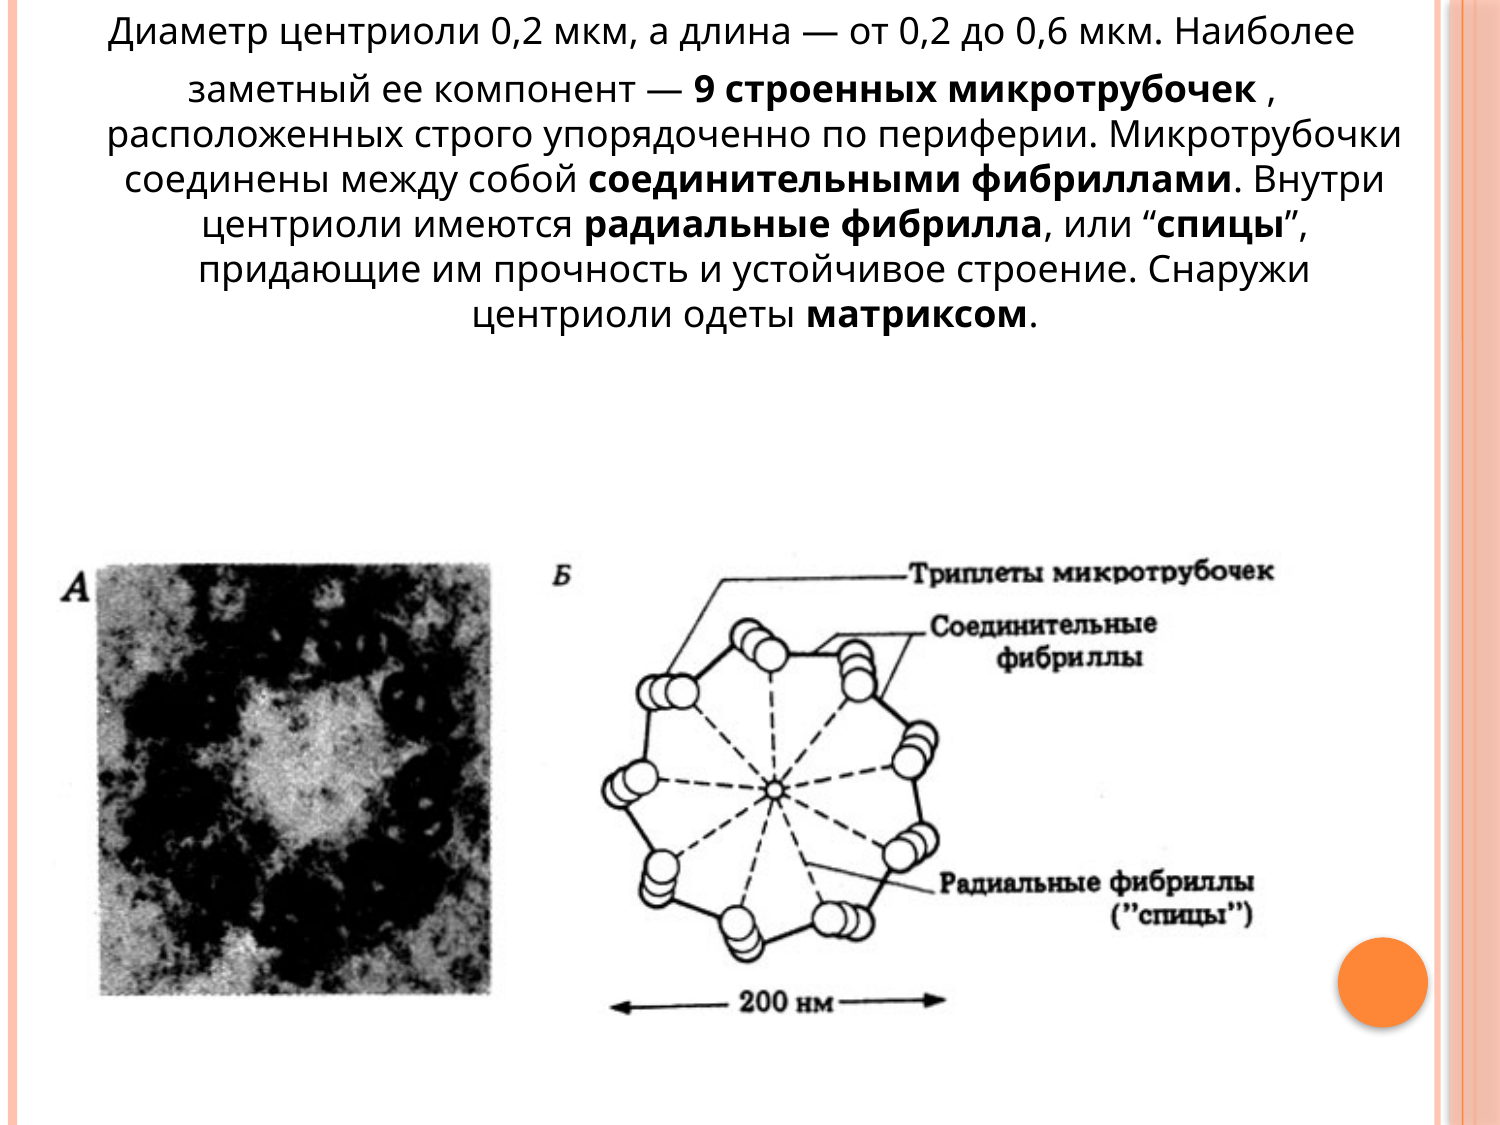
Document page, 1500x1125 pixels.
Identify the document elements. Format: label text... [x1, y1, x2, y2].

list Диаметр центриоли 0,2 мкм, а длина — от 0,2 до 0,6 мкм. Наиболее заметный ее компонент — 9 строенных микротрубочек , расположенных строго упорядоченно по периферии. Микротрубочки соединены между собой соединительными фибриллами. Внутри центриоли имеются радиальные фибрилла, или “спицы”, придающие им прочность и устойчивое строение. Снаружи центриоли одеты матриксом. [41, 0, 1424, 485]
picture [40, 550, 1299, 1036]
